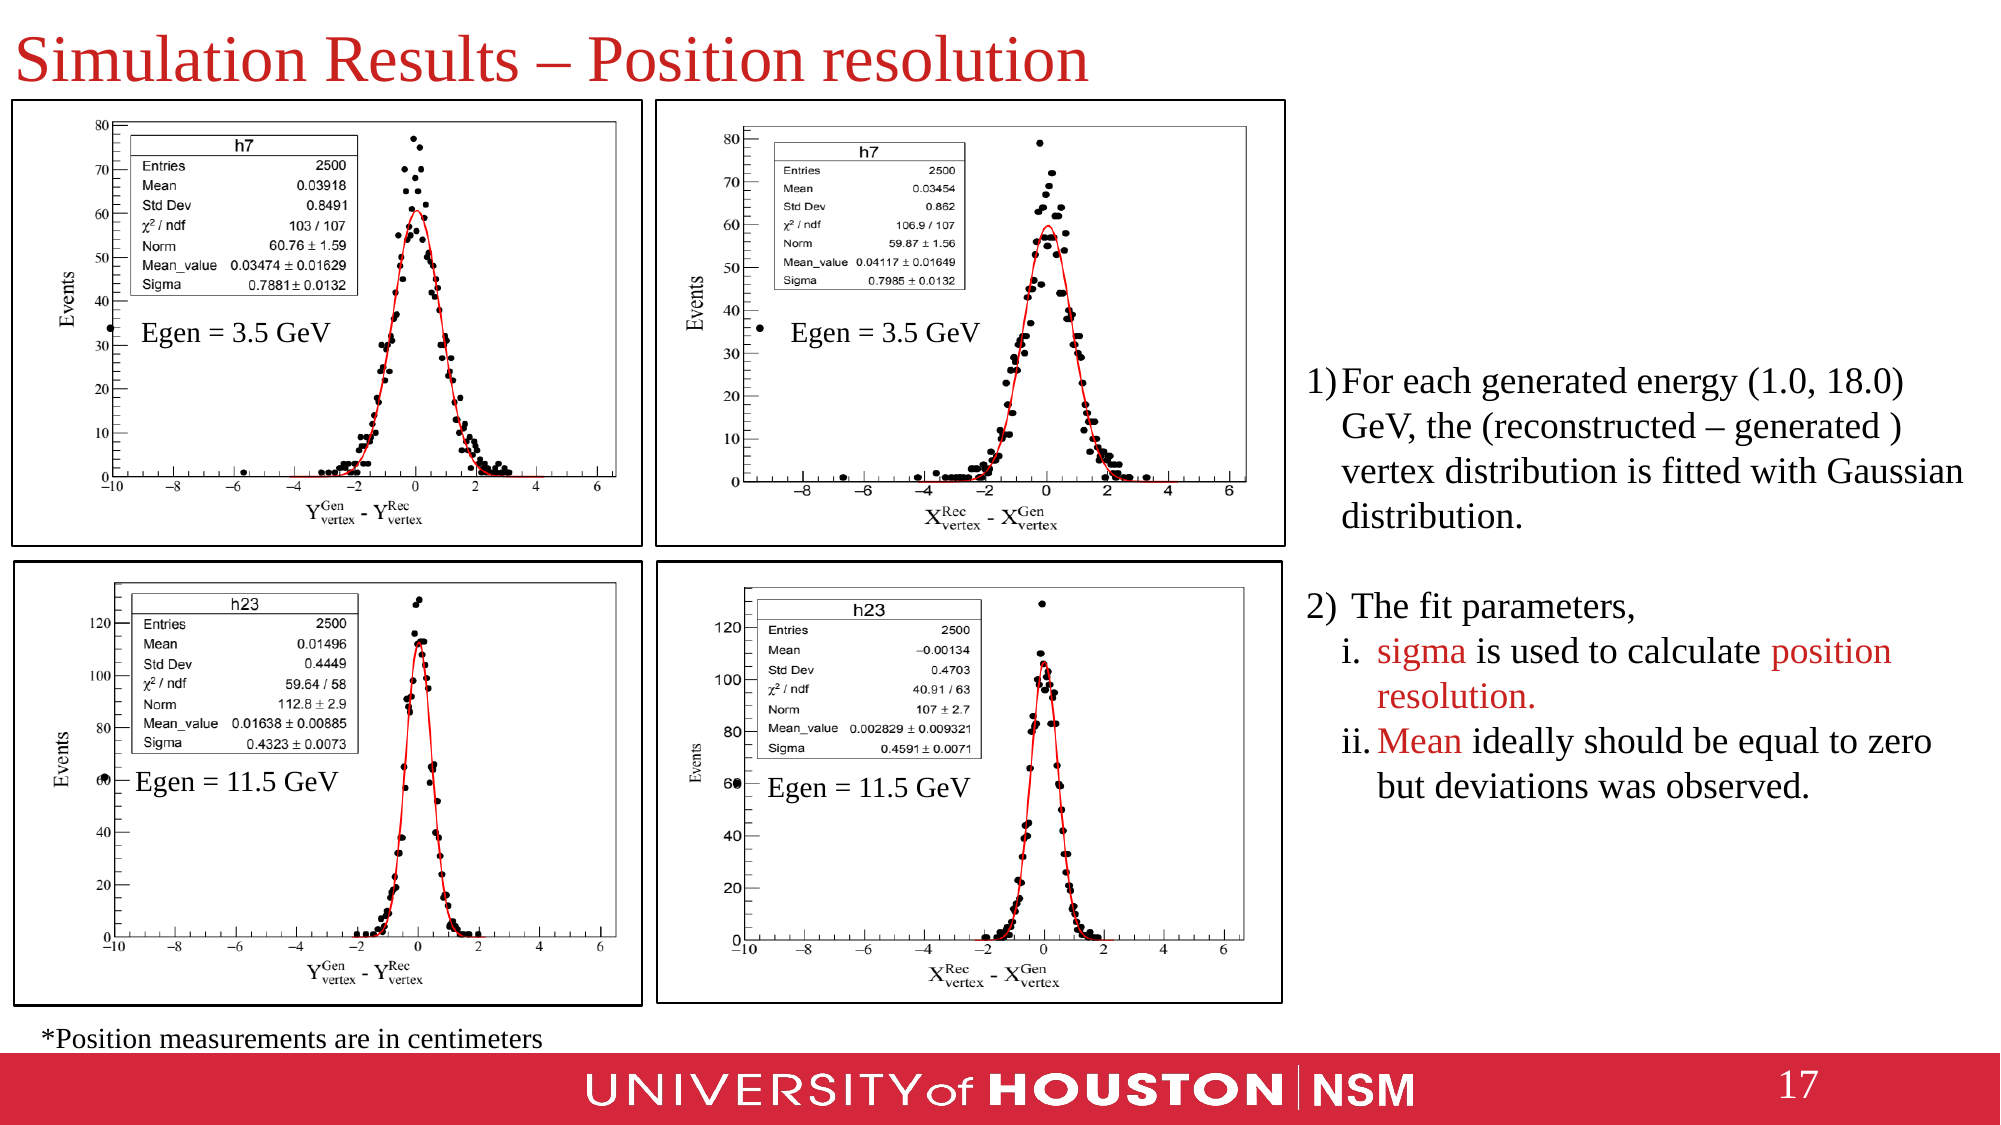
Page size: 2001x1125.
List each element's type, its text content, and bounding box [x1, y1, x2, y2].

picture [656, 101, 1285, 545]
text_box *Position measurements are in centimeters [26, 1013, 559, 1060]
text_box 17 [1762, 1049, 1838, 1111]
text_box For each generated energy (1.0, 18.0) GeV, the (reconstructed – generated ) vertex distribution is fitted with Gaussian distribution. The fit parameters, sigma is used to calculate position resolution. Mean ideally should be equal to zero but deviations was observed. [1291, 304, 1992, 776]
picture [658, 562, 1282, 1003]
text_box Simulation Results – Position resolution [0, 0, 1815, 109]
picture [12, 101, 641, 545]
picture [587, 1065, 1413, 1110]
picture [14, 562, 641, 1005]
